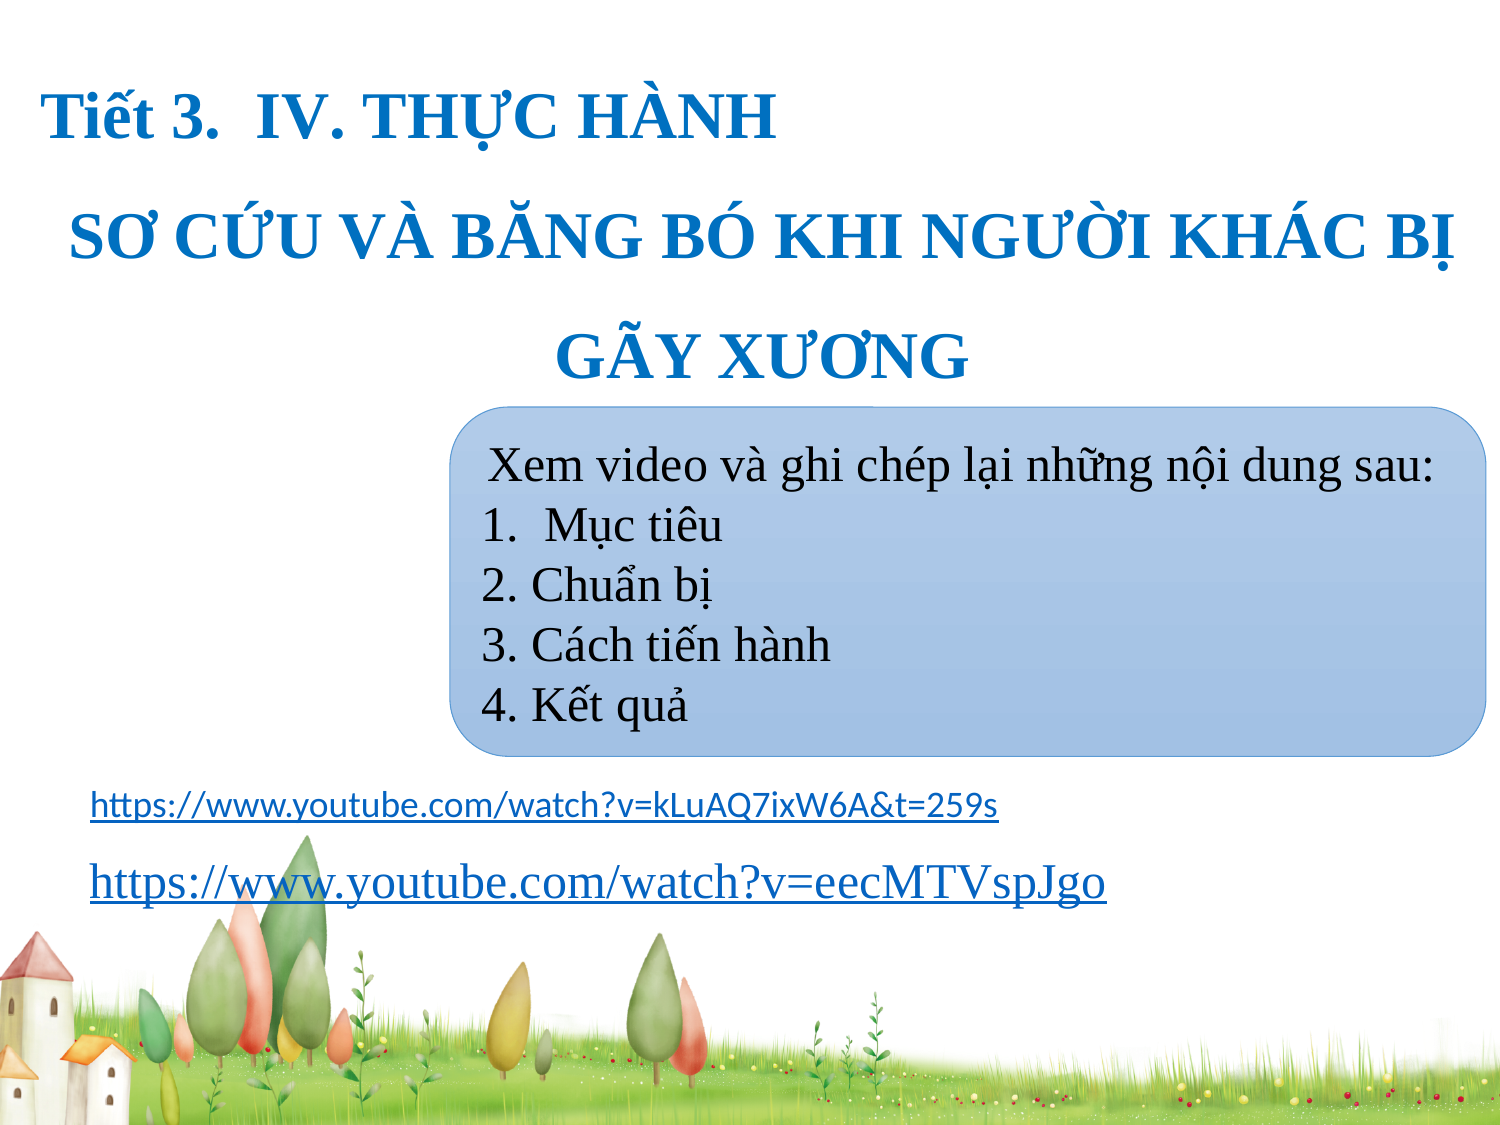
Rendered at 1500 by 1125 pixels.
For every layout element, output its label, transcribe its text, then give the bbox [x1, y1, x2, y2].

text_box Xem video và ghi chép lại những nội dung sau: 1. Mục tiêu 2. Chuẩn bị 3. Cách tiến hành 4. Kết quả [449, 406, 1487, 757]
picture [0, 817, 1500, 1125]
text_box https://www.youtube.com/watch?v=kLuAQ7ixW6A&t=259s [74, 772, 1111, 817]
text_box Tiết 3. IV. THỰC HÀNH SƠ CỨU VÀ BĂNG BÓ KHI NGƯỜI KHÁC BỊ GÃY XƯƠNG [26, 24, 1500, 400]
